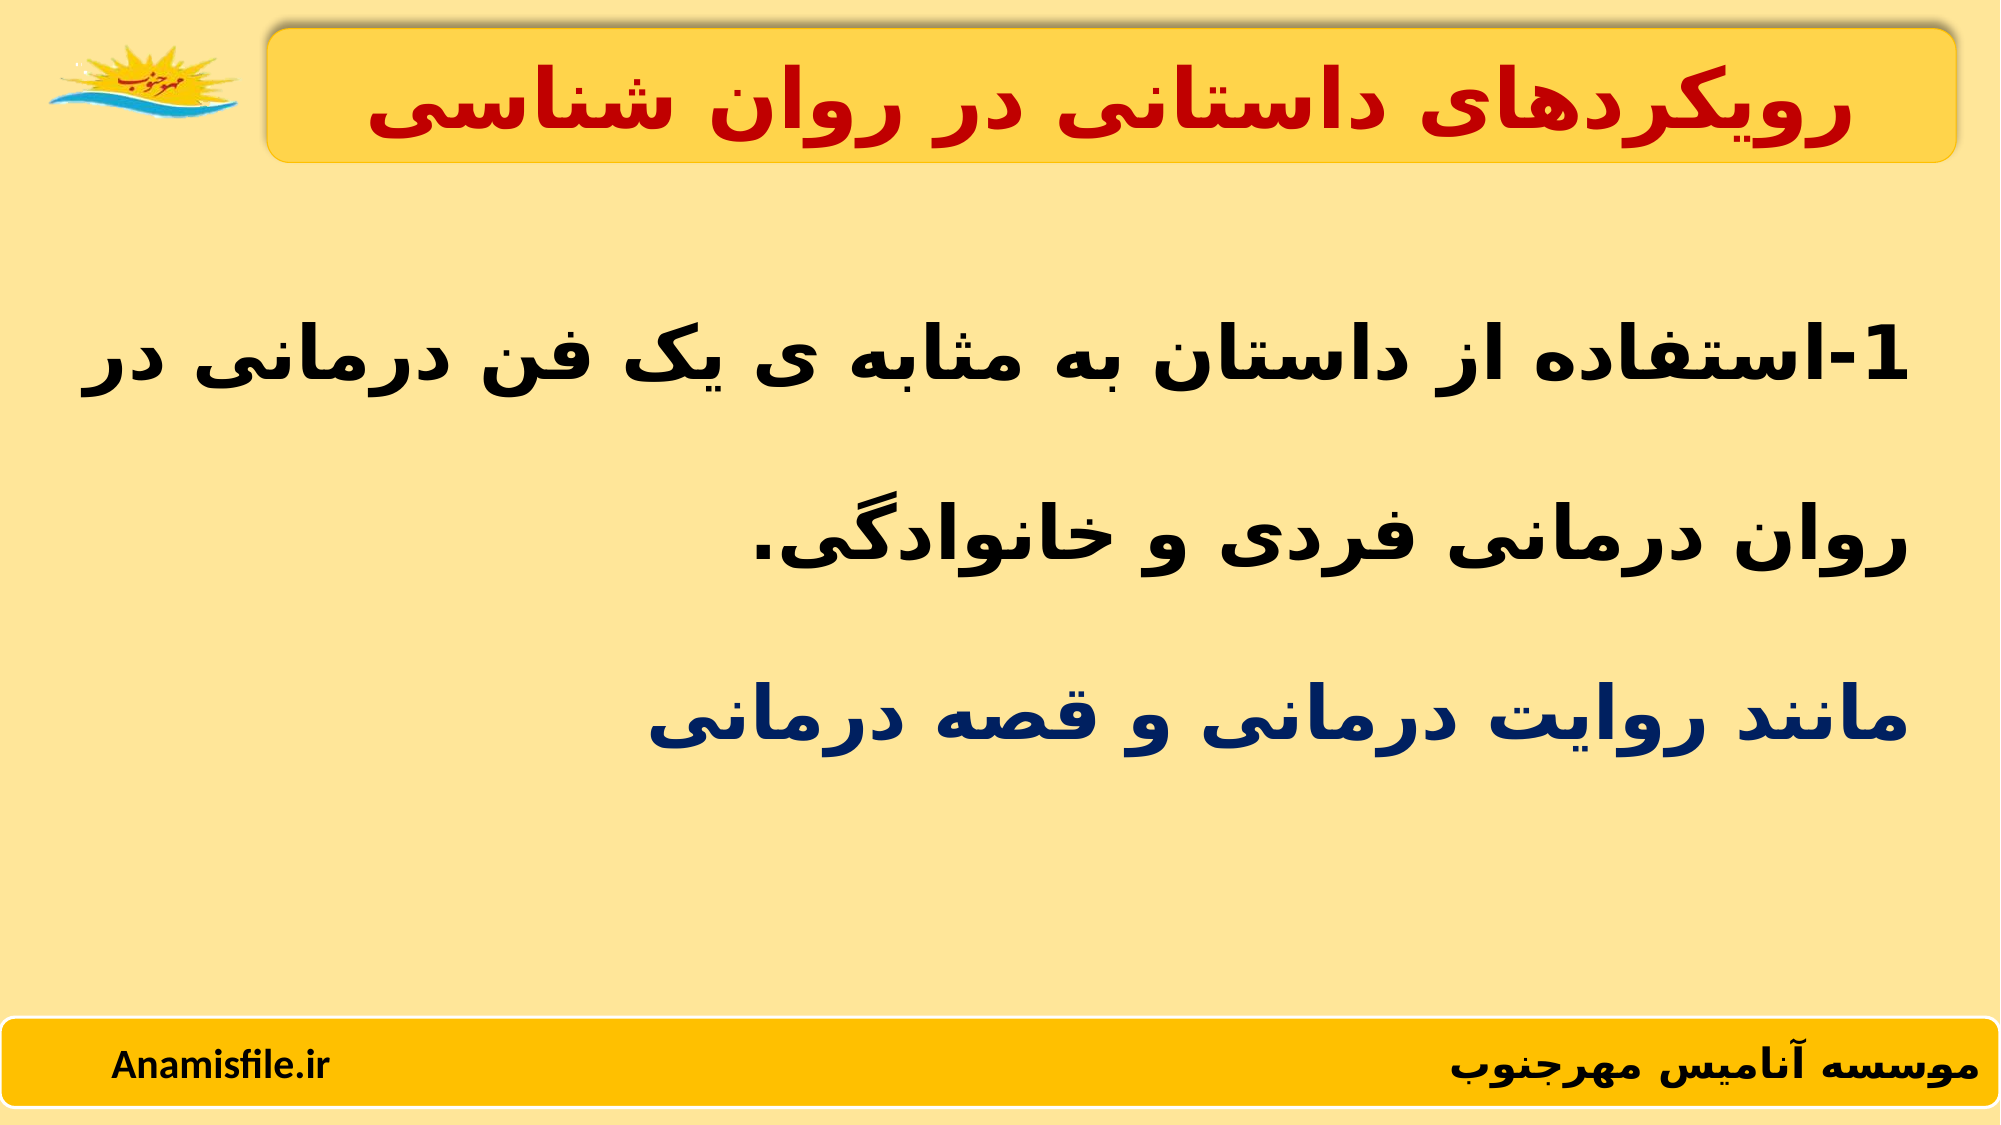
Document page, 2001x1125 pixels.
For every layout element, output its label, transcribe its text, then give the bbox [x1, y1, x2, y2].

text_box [140, 162, 621, 502]
picture [9, 0, 271, 233]
text_box موسسه آنامیس مهرجنوب Anamisfile.ir [0, 1015, 2000, 1110]
text_box رویکردهای داستانی در روان شناسی [271, 28, 1957, 163]
text_box 1-استفاده از داستان به مثابه ی یک فن درمانی در روان درمانی فردی و خانوادگی. مانند روایت درمانی و قصه درمانی [22, 195, 1940, 972]
